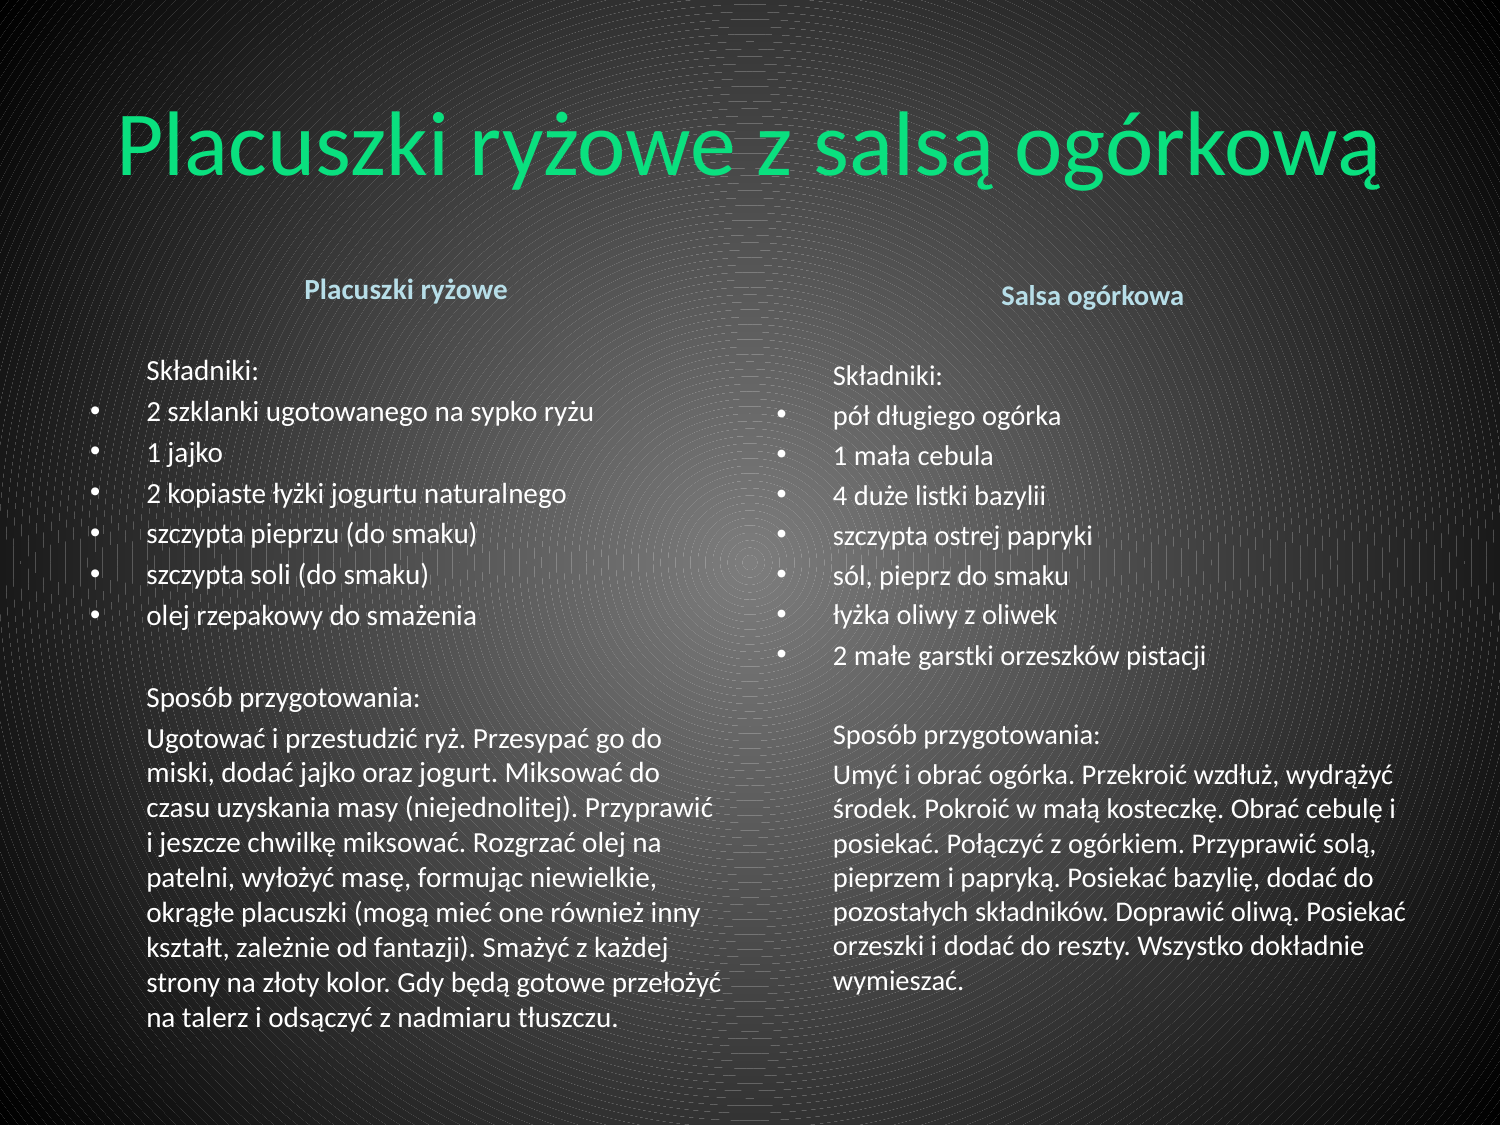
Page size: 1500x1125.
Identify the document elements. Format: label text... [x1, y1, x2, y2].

list Placuszki ryżowe Składniki: 2 szklanki ugotowanego na sypko ryżu 1 jajko 2 kopiaste łyżki jogurtu naturalnego szczypta pieprzu (do smaku) szczypta soli (do smaku) olej rzepakowy do smażenia Sposób przygotowania: Ugotować i przestudzić ryż. Przesypać go do miski, dodać jajko oraz jogurt. Miksować do czasu uzyskania masy (niejednolitej). Przyprawić i jeszcze chwilkę miksować. Rozgrzać olej na patelni, wyłożyć masę, formując niewielkie, okrągłe placuszki (mogą mieć one również inny kształt, zależnie od fantazji). Smażyć z każdej strony na złoty kolor. Gdy będą gotowe przełożyć na talerz i odsączyć z nadmiaru tłuszczu. [75, 262, 738, 997]
title Placuszki ryżowe z salsą ogórkową [75, 45, 1425, 233]
list Salsa ogórkowa Składniki: pół długiego ogórka 1 mała cebula 4 duże listki bazylii szczypta ostrej papryki sól, pieprz do smaku łyżka oliwy z oliwek 2 małe garstki orzeszków pistacji Sposób przygotowania: Umyć i obrać ogórka. Przekroić wzdłuż, wydrążyć środek. Pokroić w małą kosteczkę. Obrać cebulę i posiekać. Połączyć z ogórkiem. Przyprawić solą, pieprzem i papryką. Posiekać bazylię, dodać do pozostałych składników. Doprawić oliwą. Posiekać orzeszki i dodać do reszty. Wszystko dokładnie wymieszać. [761, 269, 1425, 1012]
